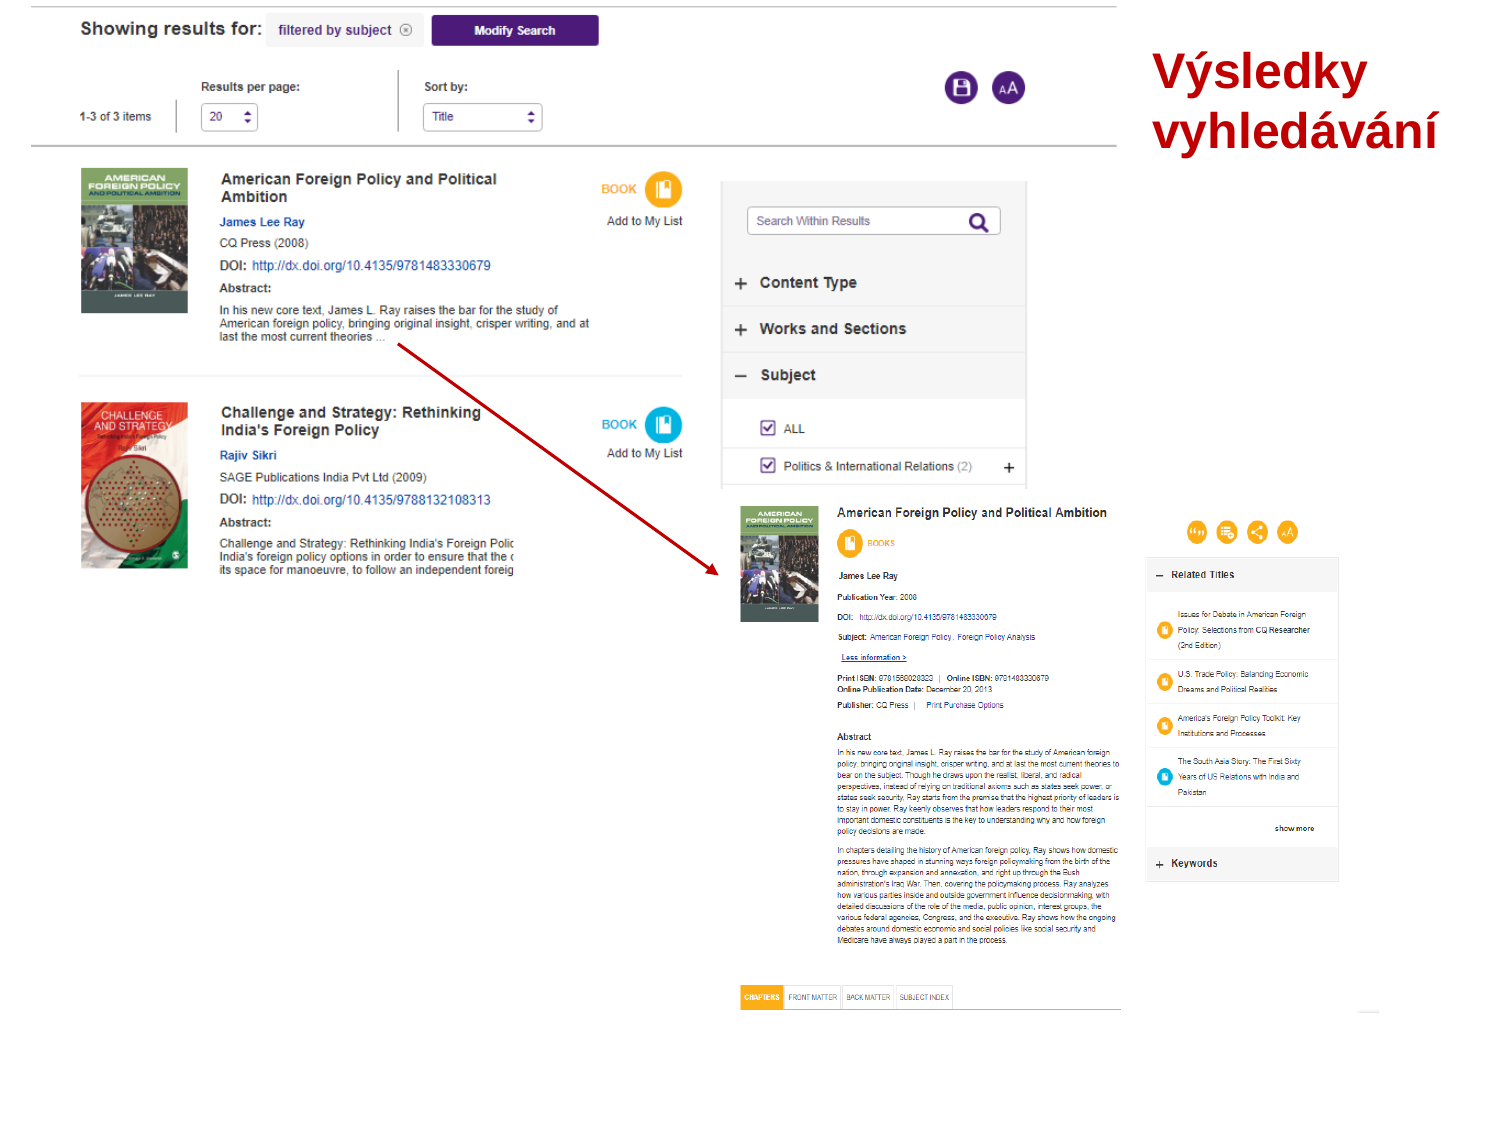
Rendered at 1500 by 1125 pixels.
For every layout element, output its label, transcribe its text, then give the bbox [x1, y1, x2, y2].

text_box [397, 343, 719, 576]
picture [30, 0, 1380, 1013]
text_box Výsledky vyhledávání [1137, 31, 1469, 166]
